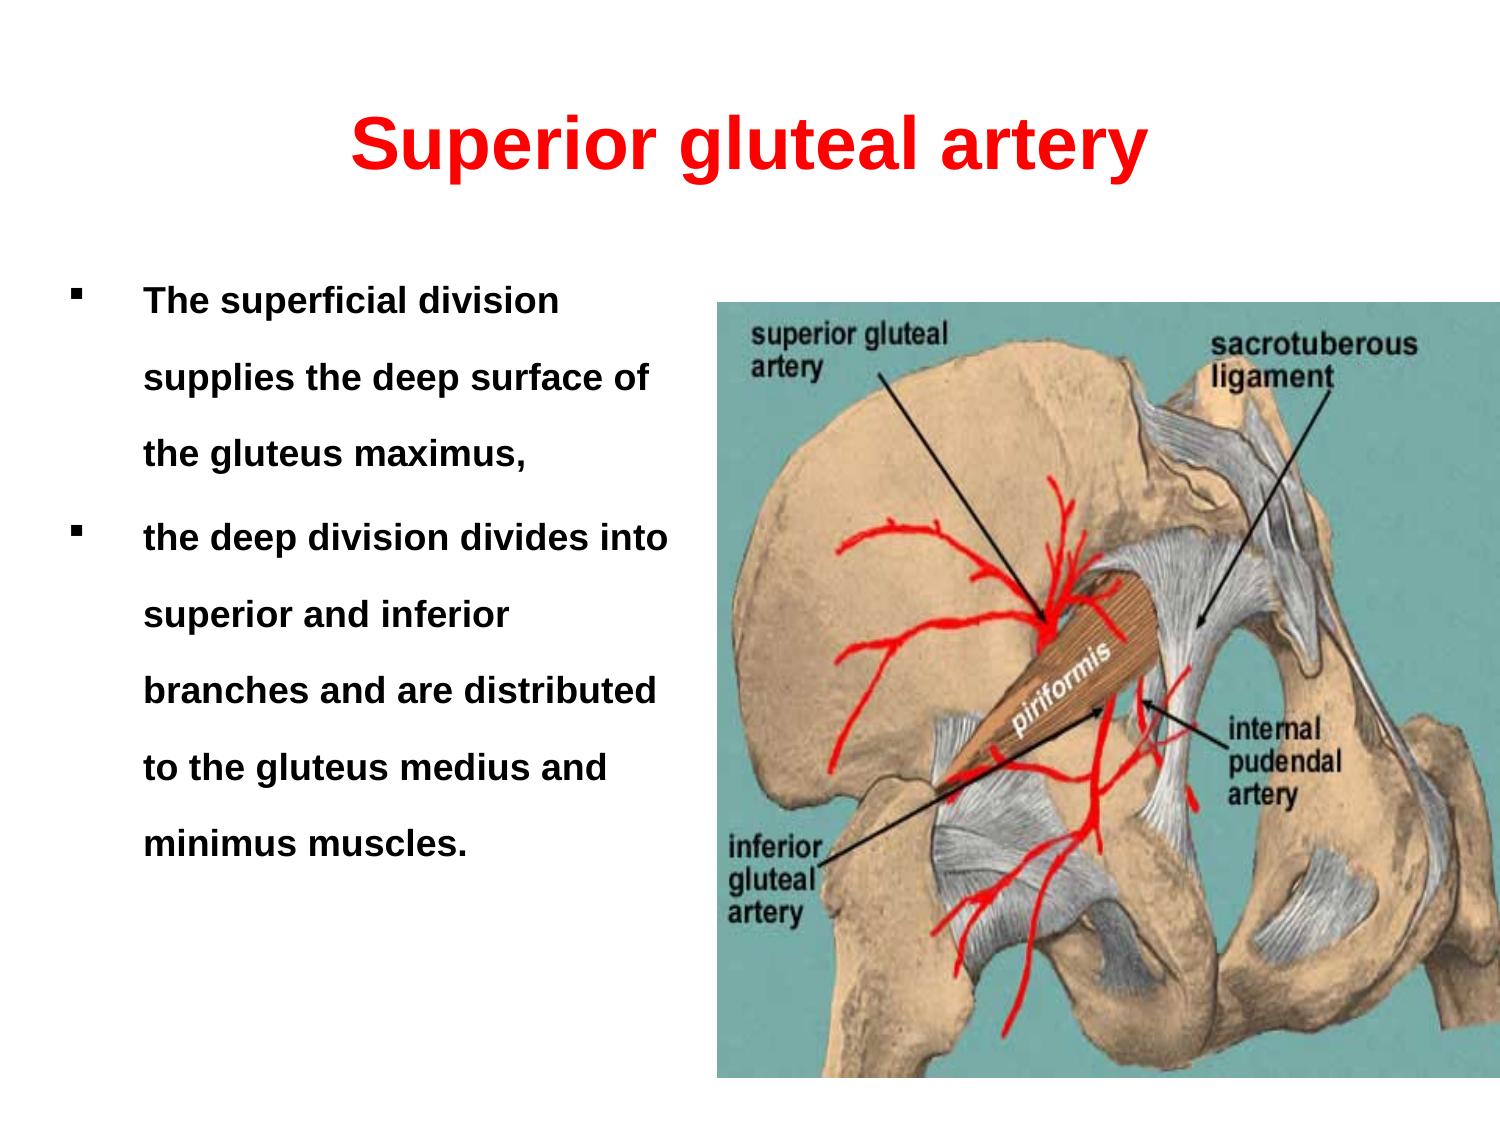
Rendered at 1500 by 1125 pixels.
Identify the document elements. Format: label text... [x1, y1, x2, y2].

list The superficial division supplies the deep surface of the gluteus maximus, the deep division divides into superior and inferior branches and are distributed to the gluteus medius and minimus muscles. [53, 237, 688, 963]
title Superior gluteal artery [75, 45, 1425, 234]
picture [716, 302, 1500, 1078]
